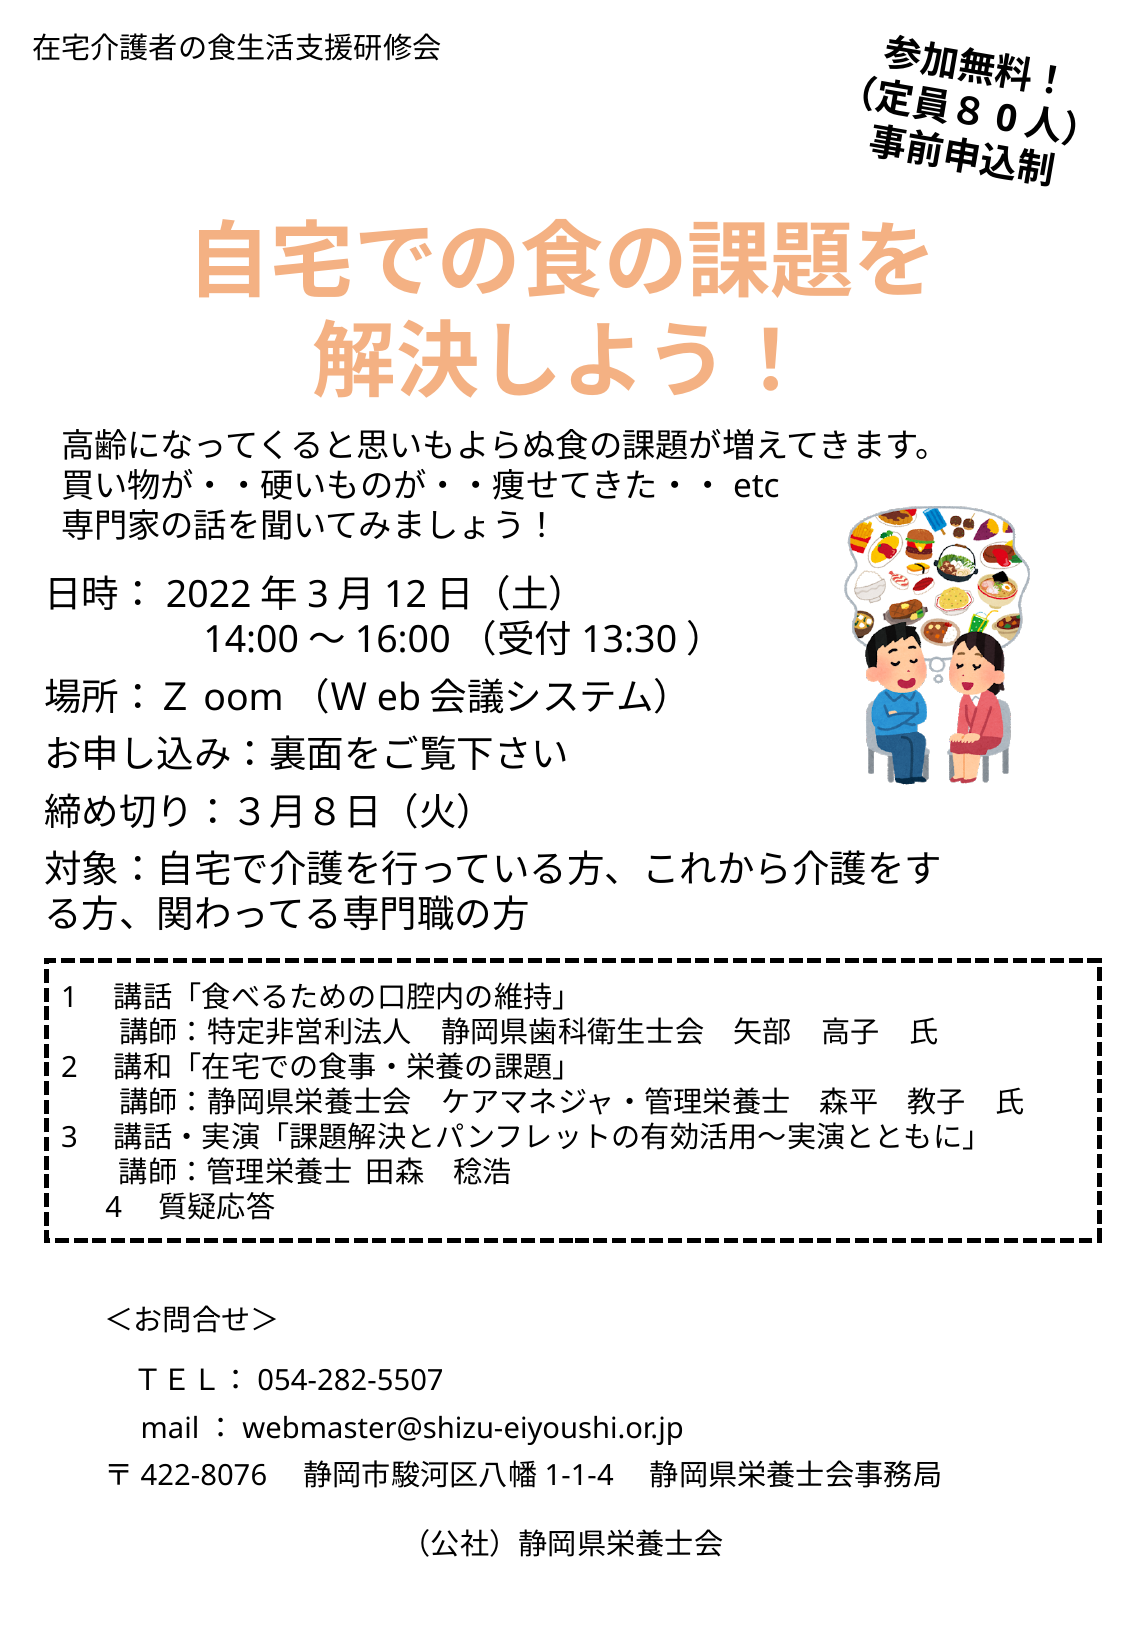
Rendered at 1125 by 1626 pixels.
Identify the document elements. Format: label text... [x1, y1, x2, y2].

text_box 参加無料！ （定員８0人） 事前申込制 [812, 11, 1125, 210]
text_box ＜お問合せ＞ ＴＥＬ：054-282-5507 mail：webmaster@shizu-eiyoushi.or.jp 〒422-8076 静岡市駿河区八幡1-1-4 静岡県栄養士会事務局 [89, 1294, 1082, 1499]
text_box 高齢になってくると思いもよらぬ食の課題が増えてきます。 買い物が・・硬いものが・・痩せてきた・・etc 専門家の話を聞いてみましょう！ [46, 416, 1082, 552]
text_box 在宅介護者の食生活支援研修会 [17, 22, 563, 72]
text_box 日時：2022年3月12日（土） 14:00～16:00（受付13:30） 場所：Ｚoom（Ｗeb会議システム） お申し込み：裏面をご覧下さい 締め切り：３月８日（火） 対象：自宅で介護を行っている方、これから介護をする方、関わってる専門職の方 [29, 563, 979, 943]
text_box 1 講話「食べるための口腔内の維持」 講師：特定非営利法人 静岡県歯科衛生士会 矢部 高子 氏 2 講和「在宅での食事・栄養の課題」 講師：静岡県栄養士会 ケアマネジャ・管理栄養士 森平 教子 氏 3 講話・実演「課題解決とパンフレットの有効活用～実演とともに」 講師：管理栄養士 田森 稔浩 4 質疑応答 [46, 960, 1100, 1241]
text_box [696, 854, 727, 960]
text_box 自宅での食の課題を 解決しよう！ [173, 199, 952, 415]
text_box （公社）静岡県栄養士会 [250, 1518, 875, 1568]
picture [821, 501, 1051, 788]
